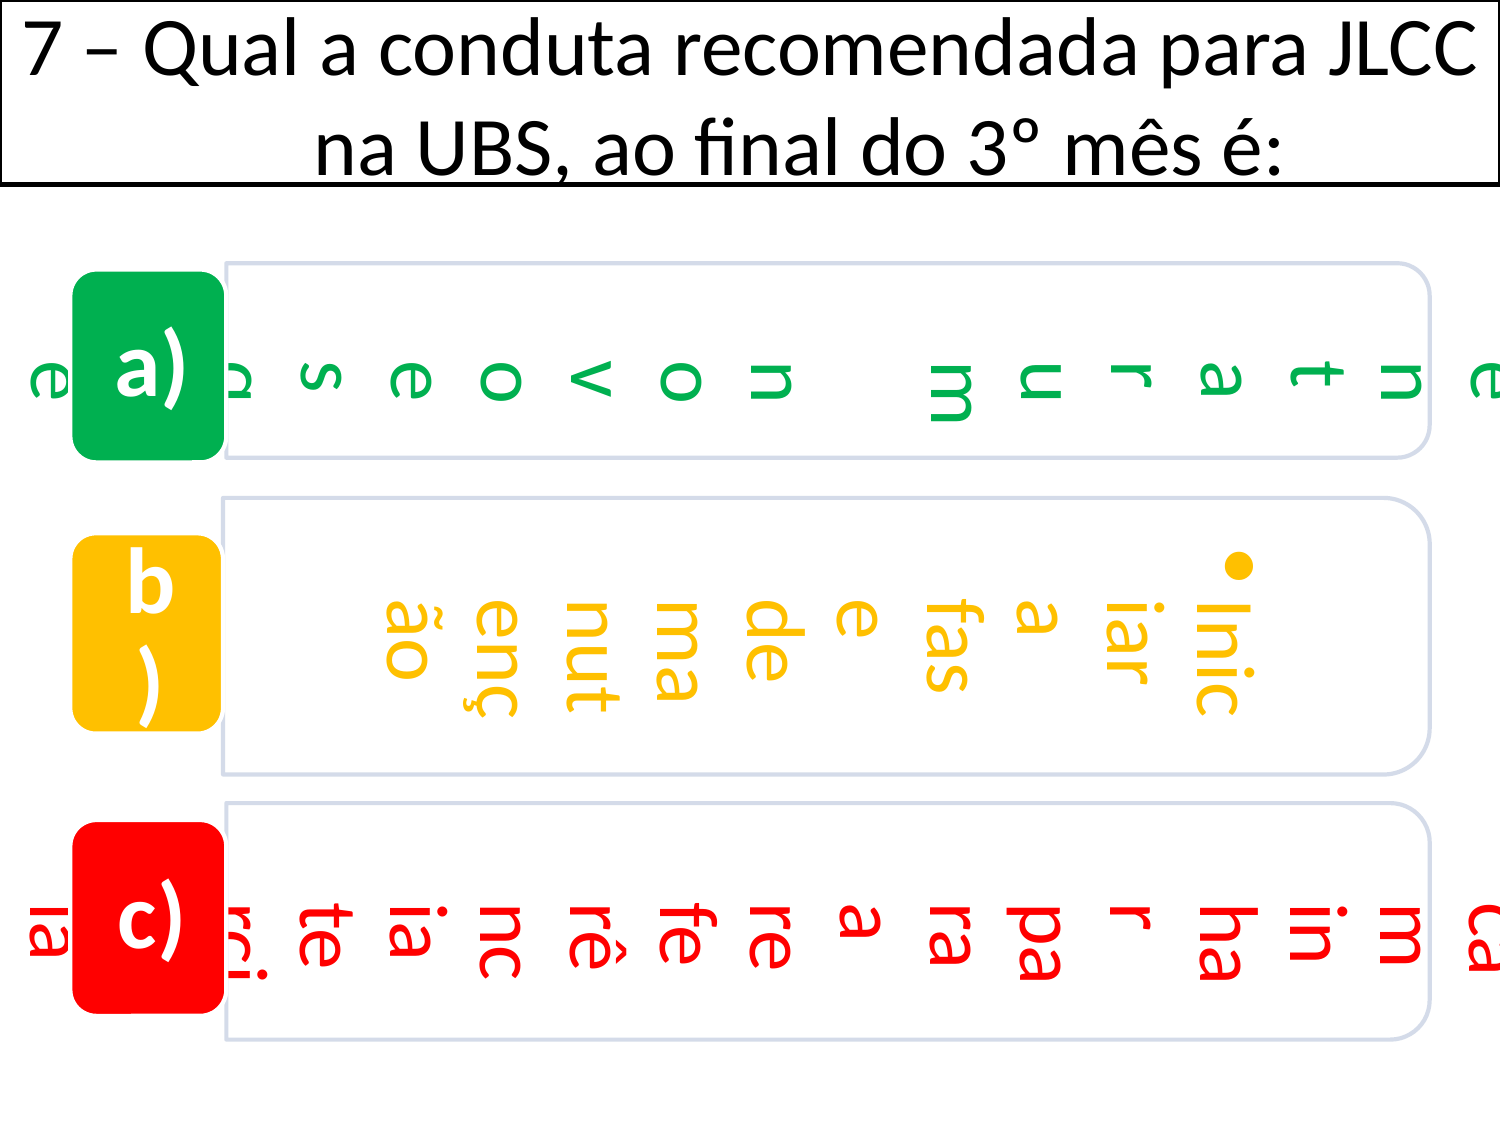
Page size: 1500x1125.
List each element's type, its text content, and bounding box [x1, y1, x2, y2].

text_box Ajustar a dose ou tentar um novo esquema de tratamento [224, 261, 1432, 460]
text_box Iniciar a fase de manutenção [220, 495, 1432, 777]
text_box a) [68, 267, 229, 465]
text_box 7 – Qual a conduta recomendada para JLCC na UBS, ao final do 3º mês é: [0, 0, 1500, 185]
text_box Encaminhar para a referência terciária [224, 800, 1432, 1042]
text_box c) [68, 817, 229, 1018]
text_box b) [68, 531, 226, 736]
